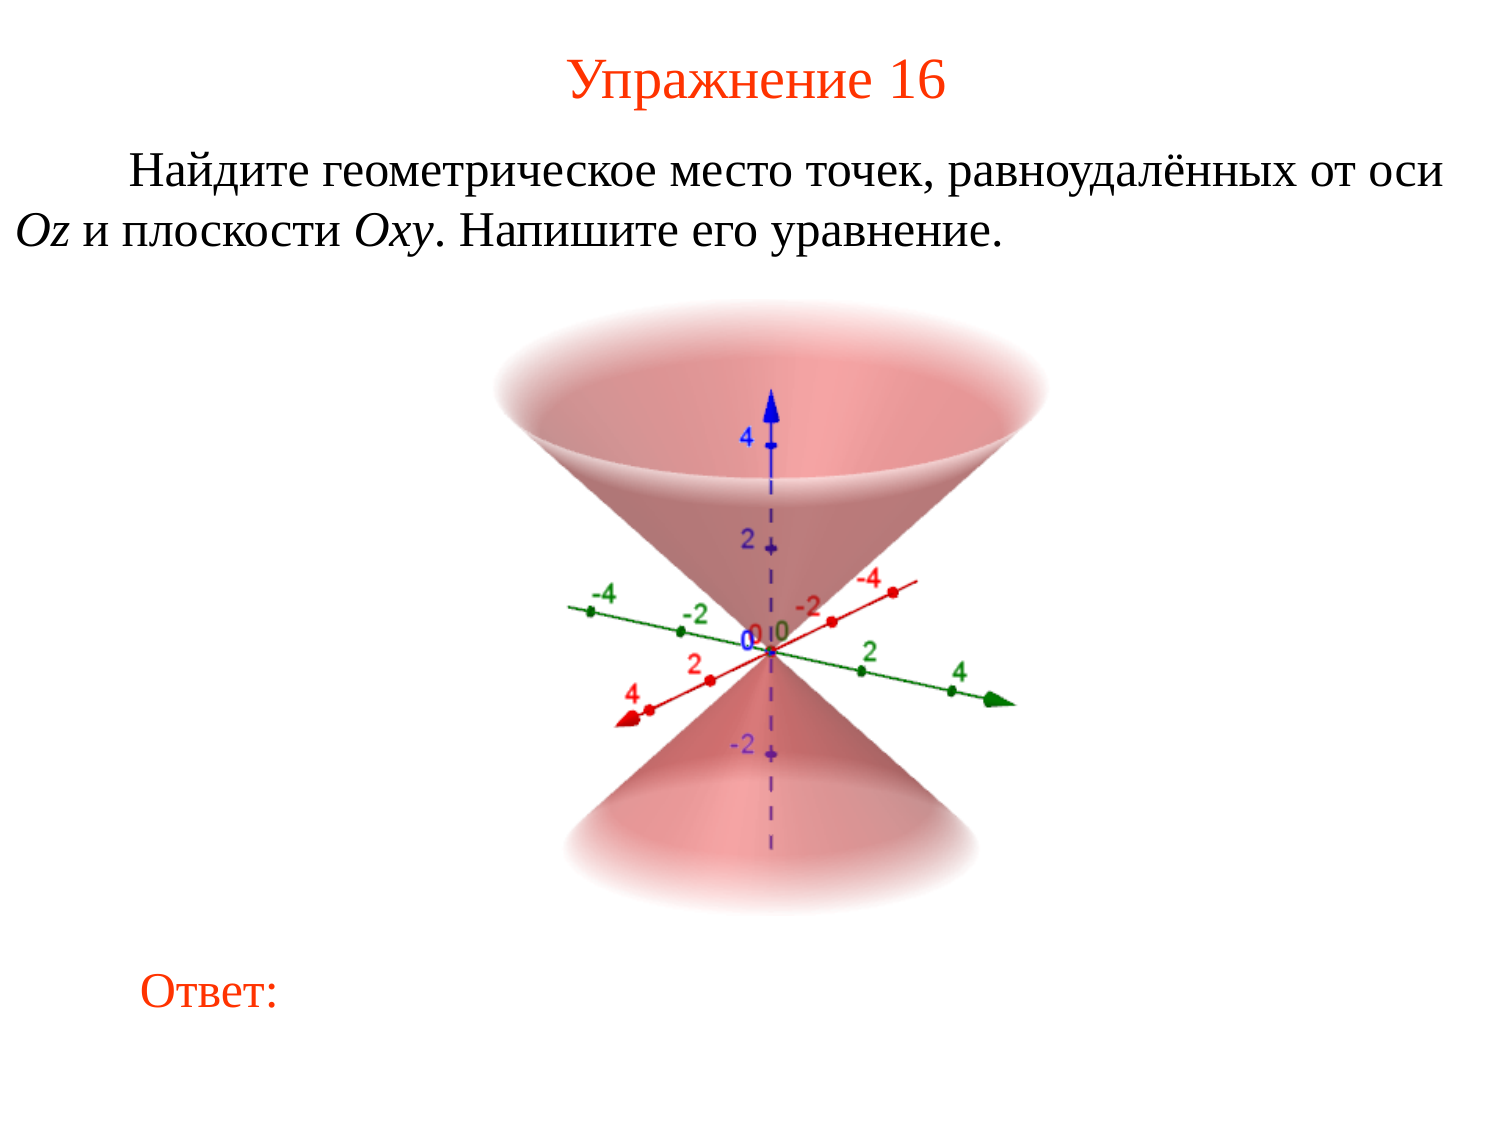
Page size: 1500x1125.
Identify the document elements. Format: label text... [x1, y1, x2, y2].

title Упражнение 16 [50, 37, 1463, 114]
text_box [124, 299, 1413, 1026]
text_box Найдите геометрическое место точек, равноудалённых от оси Oz и плоскости Oxy. Напишите его уравнение. [0, 128, 1459, 264]
